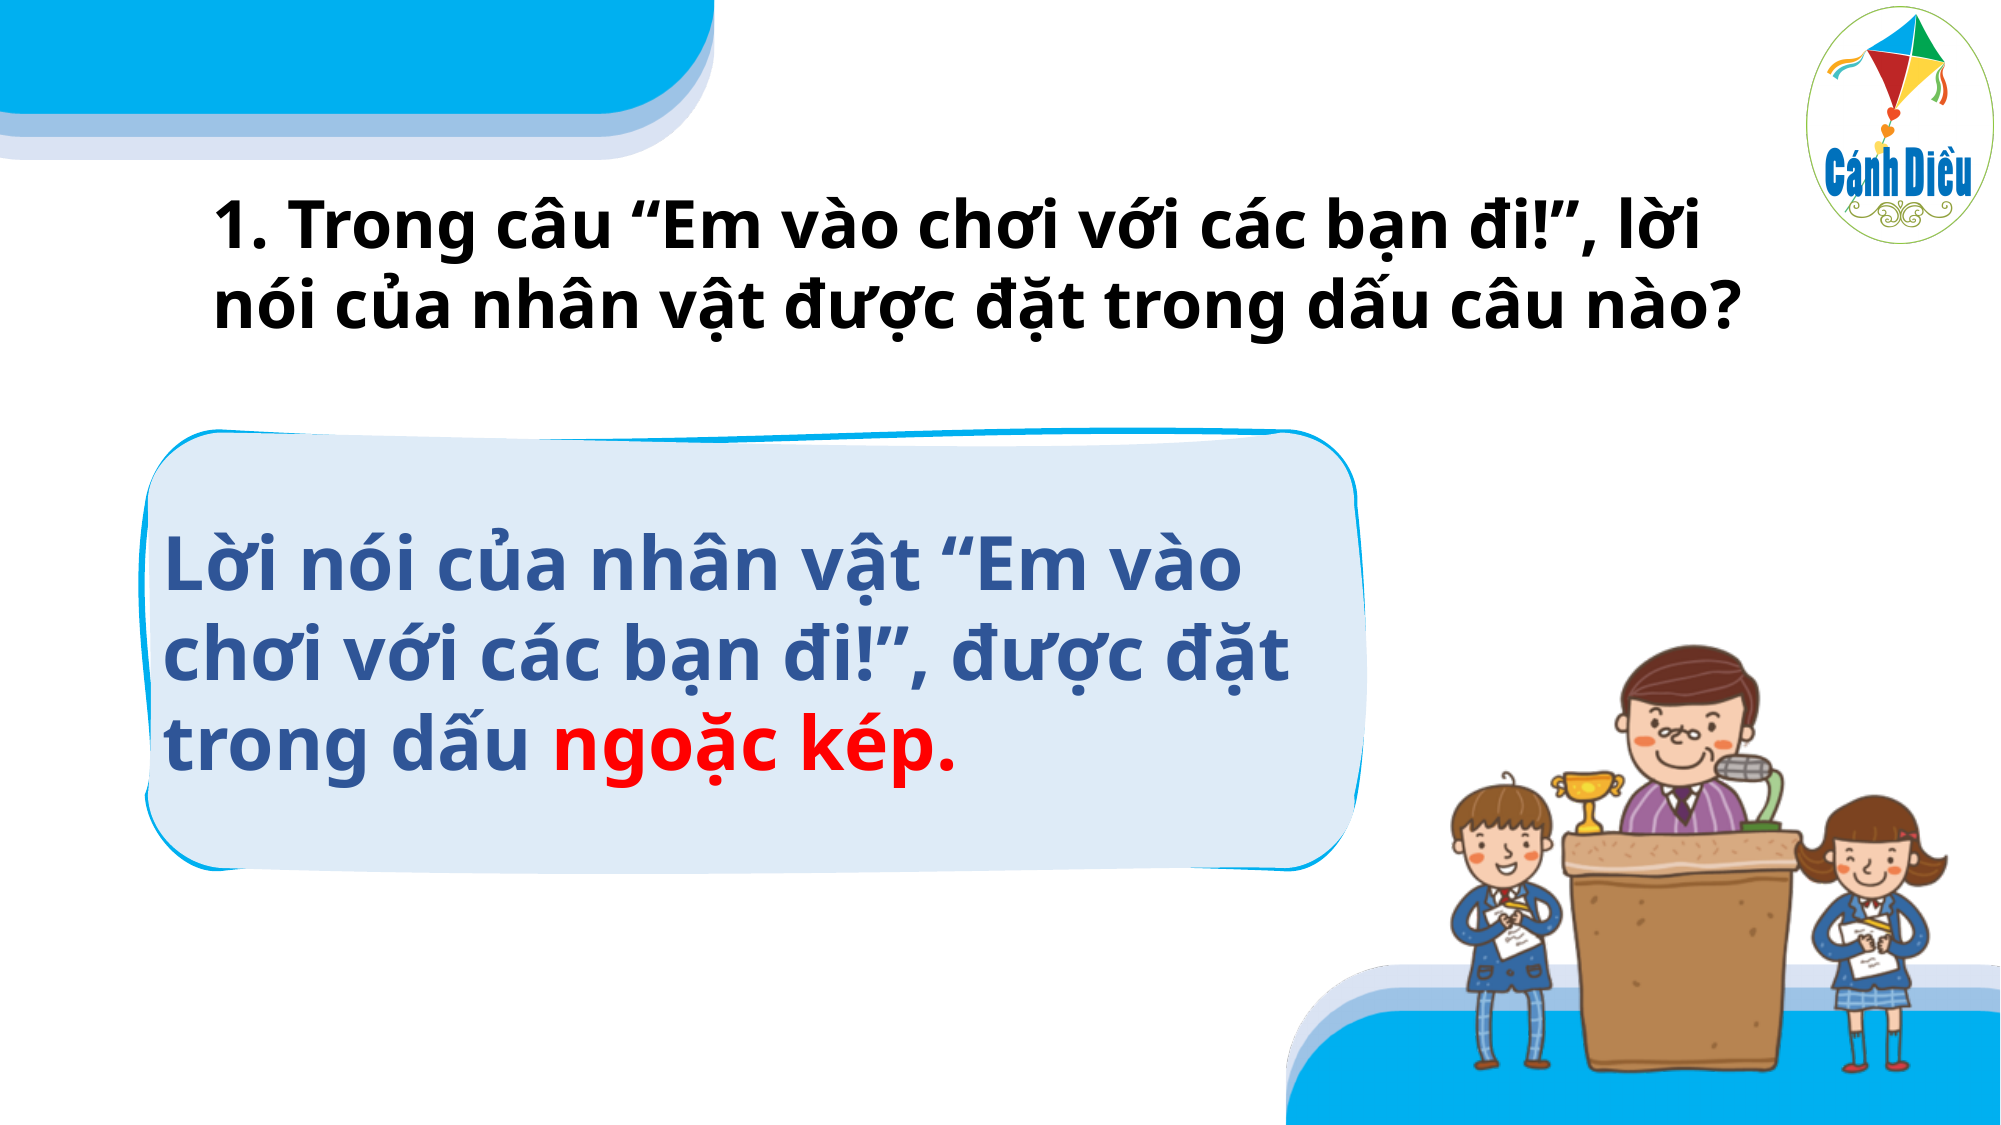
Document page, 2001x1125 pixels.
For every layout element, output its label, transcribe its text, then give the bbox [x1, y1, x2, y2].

text_box 1. Trong câu “Em vào chơi với các bạn đi!”, lời nói của nhân vật được đặt trong dấu câu nào? [197, 174, 1782, 350]
picture [0, 12, 715, 160]
picture [1286, 598, 2001, 1111]
picture [1806, 6, 1994, 244]
text_box Lời nói của nhân vật “Em vào chơi với các bạn đi!”, được đặt trong dấu ngoặc kép. [140, 429, 1368, 874]
